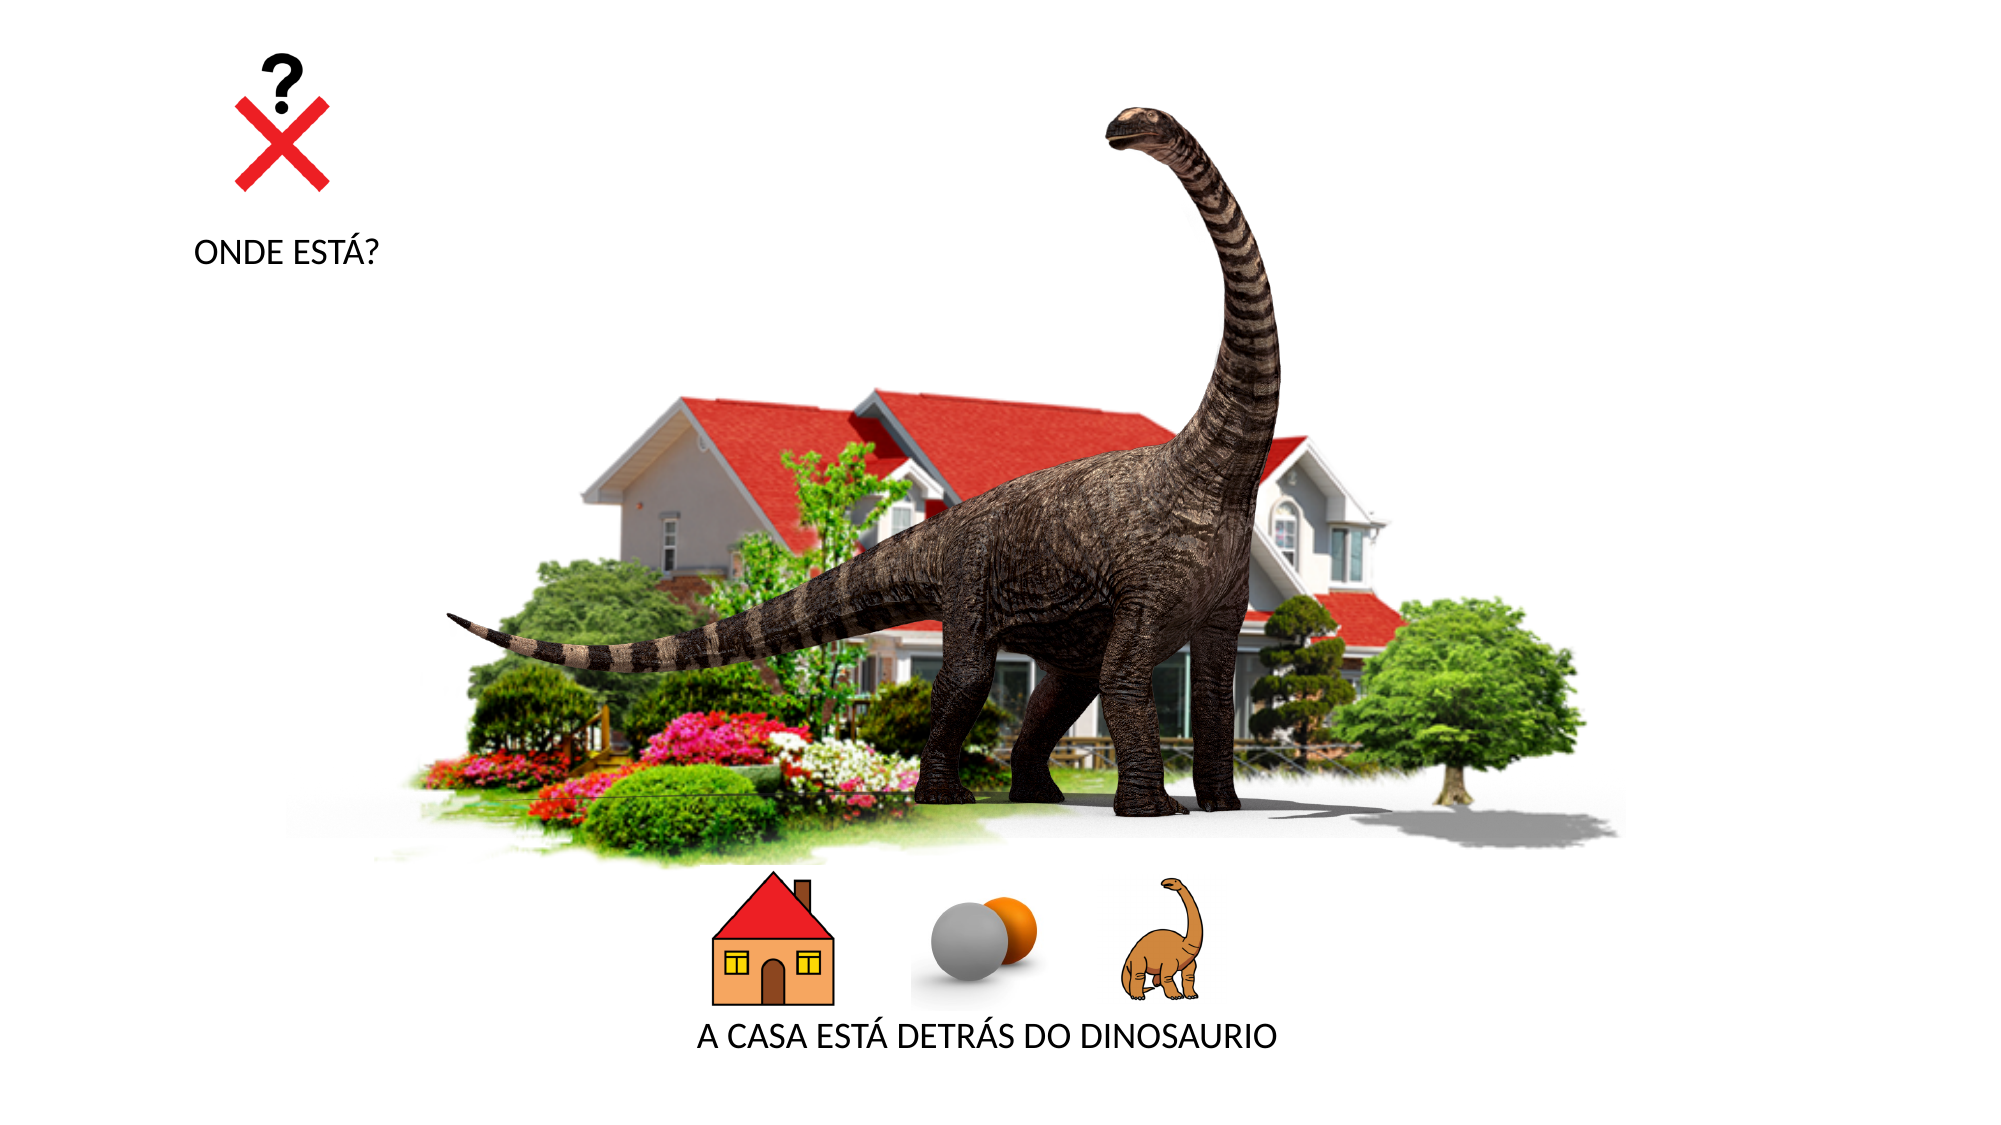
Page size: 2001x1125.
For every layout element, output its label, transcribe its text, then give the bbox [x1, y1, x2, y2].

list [1097, 874, 1227, 1004]
text_box A CASA ESTÁ DETRÁS DO DINOSAURIO [682, 1003, 1374, 1063]
text_box ONDE ESTÁ? [179, 219, 286, 280]
picture [207, 47, 1765, 1011]
